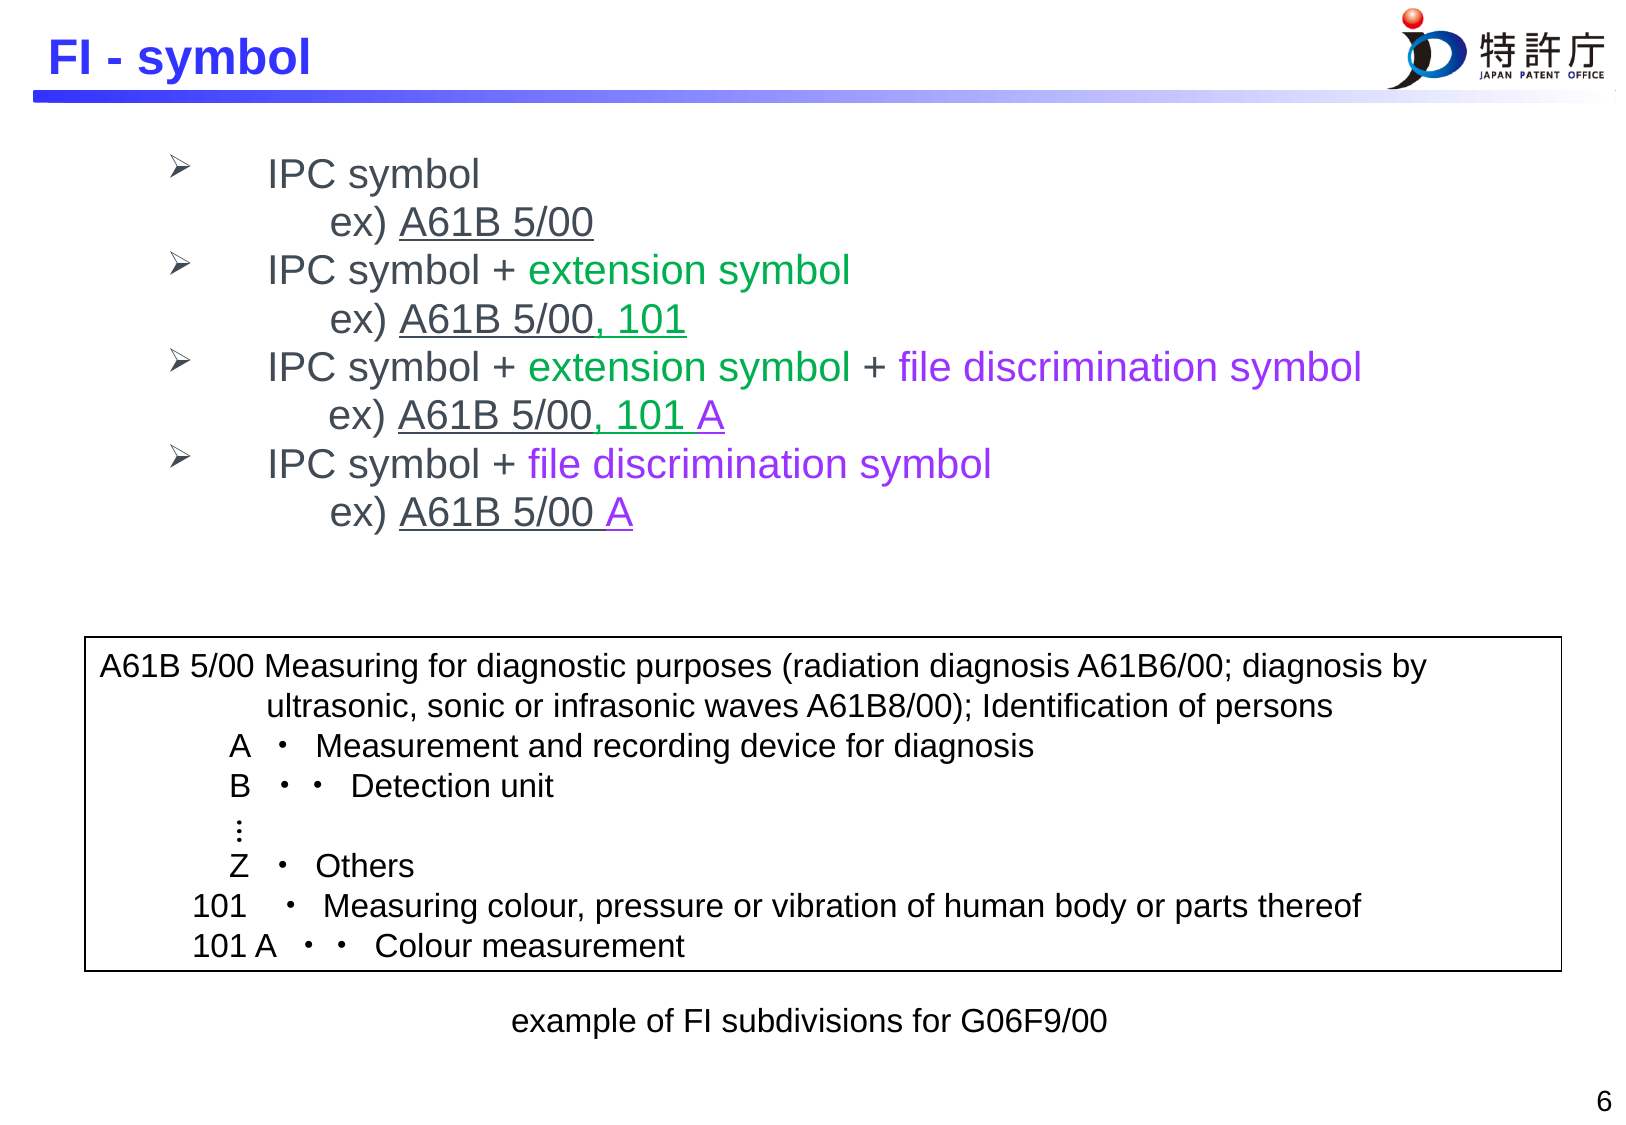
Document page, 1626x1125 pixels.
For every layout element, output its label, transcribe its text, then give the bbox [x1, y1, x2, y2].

text_box … [207, 804, 279, 870]
text_box IPC symbol ex) A61B 5/00 IPC symbol + extension symbol ex) A61B 5/00, 101 IPC symbol + extension symbol + file discrimination symbol ex) A61B 5/00, 101 A IPC symbol + file discrimination symbol ex) A61B 5/00 A [152, 148, 1494, 634]
picture [1379, 6, 1616, 90]
text_box example of FI subdivisions for G06F9/00 [351, 992, 1269, 1065]
slide_number 6 [1248, 1074, 1625, 1125]
text_box A61B 5/00 Measuring for diagnostic purposes (radiation diagnosis A61B6/00; diagnosis by ultrasonic, sonic or infrasonic waves A61B8/00); Identification of persons A ・ Measurement and recording device for diagnosis B ・・ Detection unit Z ・ Others 101 ・ Measuring colour, pressure or vibration of human body or parts thereof 101 A ・・ Colour measurement [84, 636, 1562, 971]
title FI - symbol [32, 19, 1380, 91]
